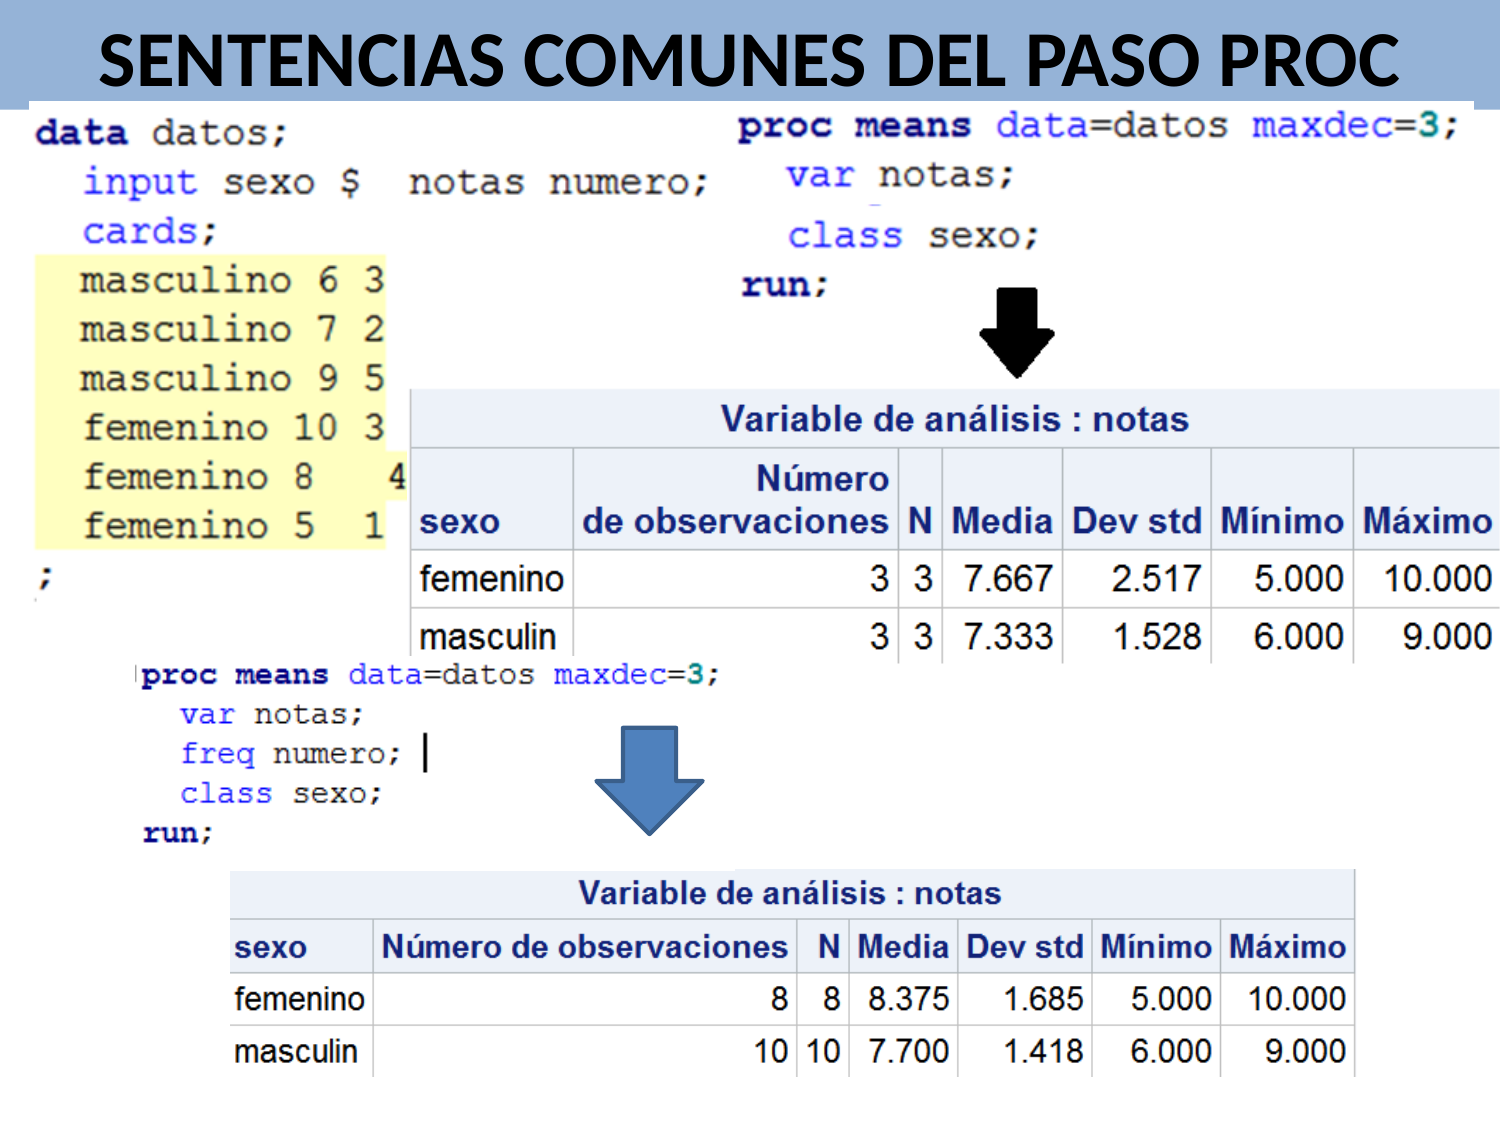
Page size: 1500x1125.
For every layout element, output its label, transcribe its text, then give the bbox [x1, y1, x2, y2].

picture [29, 101, 1500, 1078]
text_box SENTENCIAS COMUNES DEL PASO PROC [0, 1, 1500, 110]
